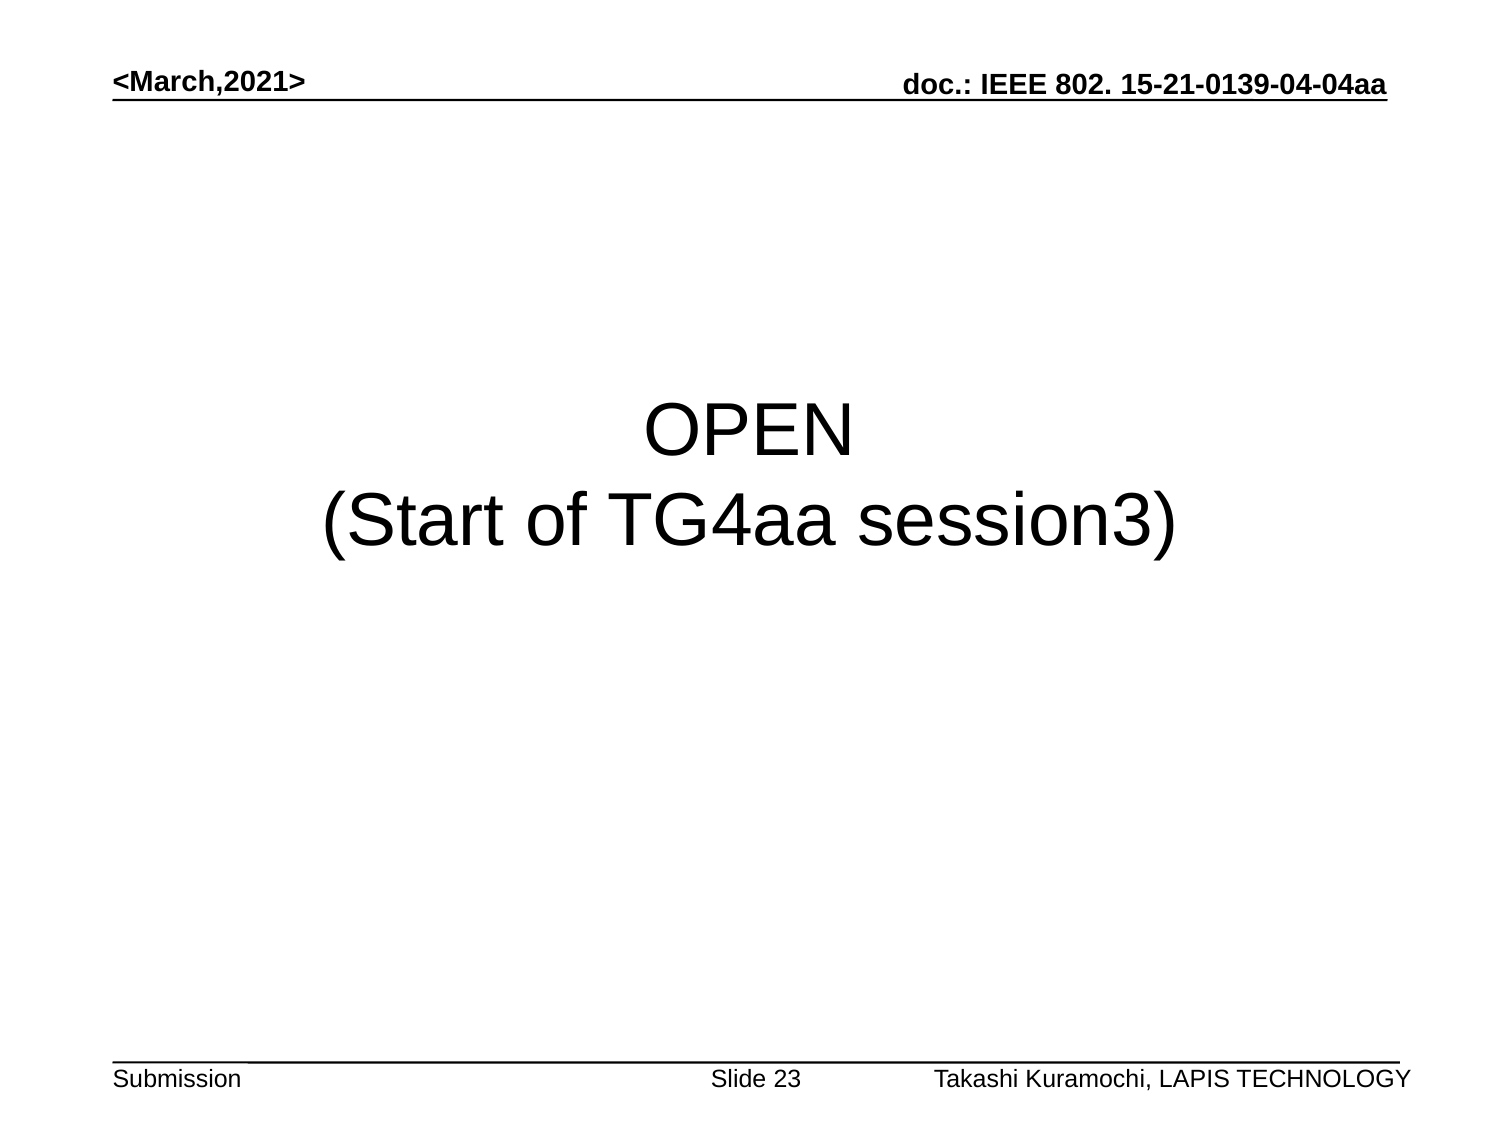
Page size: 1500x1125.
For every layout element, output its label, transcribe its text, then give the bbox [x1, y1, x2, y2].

slide_number Slide 23 [709, 1062, 803, 1093]
footer Takashi Kuramochi, LAPIS TECHNOLOGY [820, 1062, 1413, 1125]
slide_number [112, 62, 375, 98]
title OPEN (Start of TG4aa session3) [112, 349, 1388, 591]
